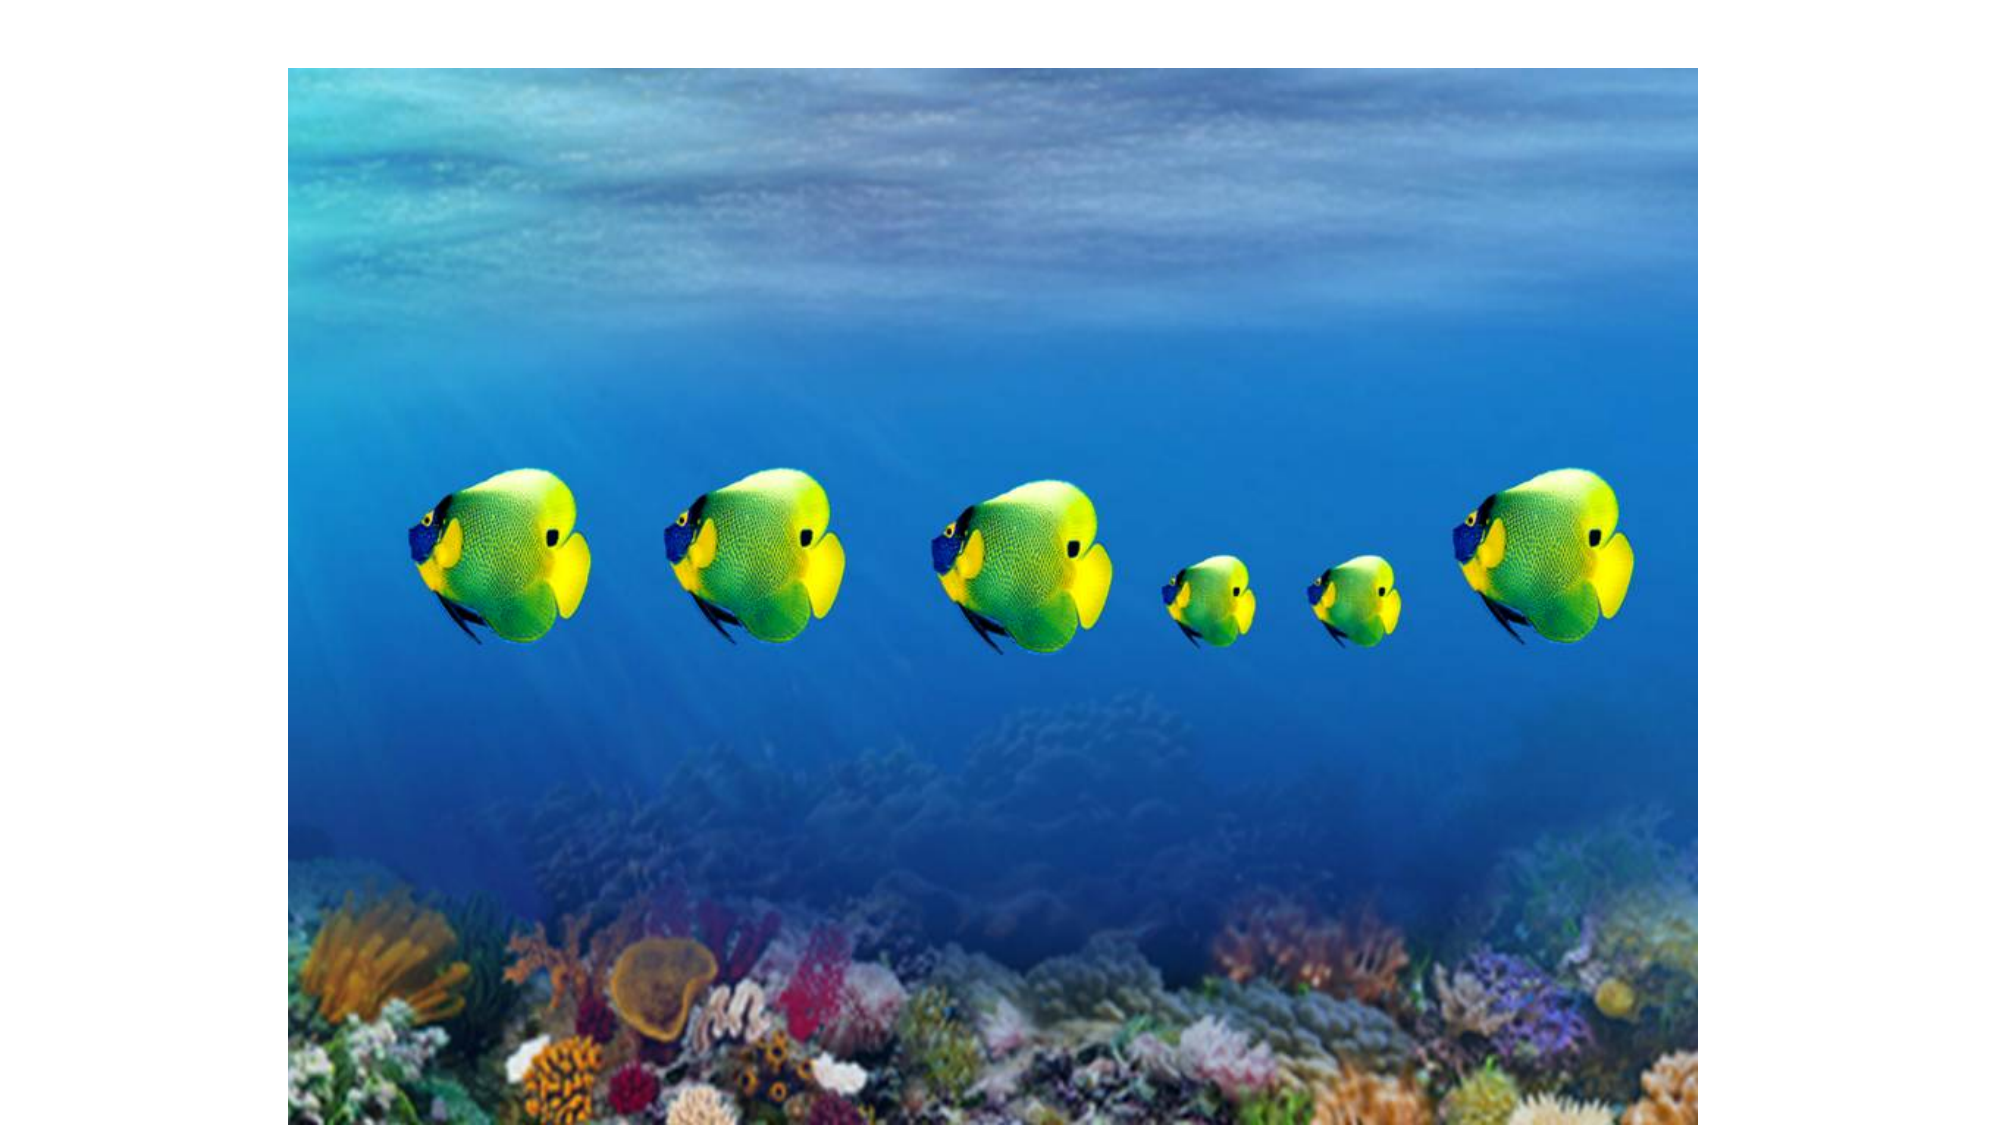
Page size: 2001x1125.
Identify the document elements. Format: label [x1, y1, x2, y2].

picture [288, 68, 1698, 1125]
